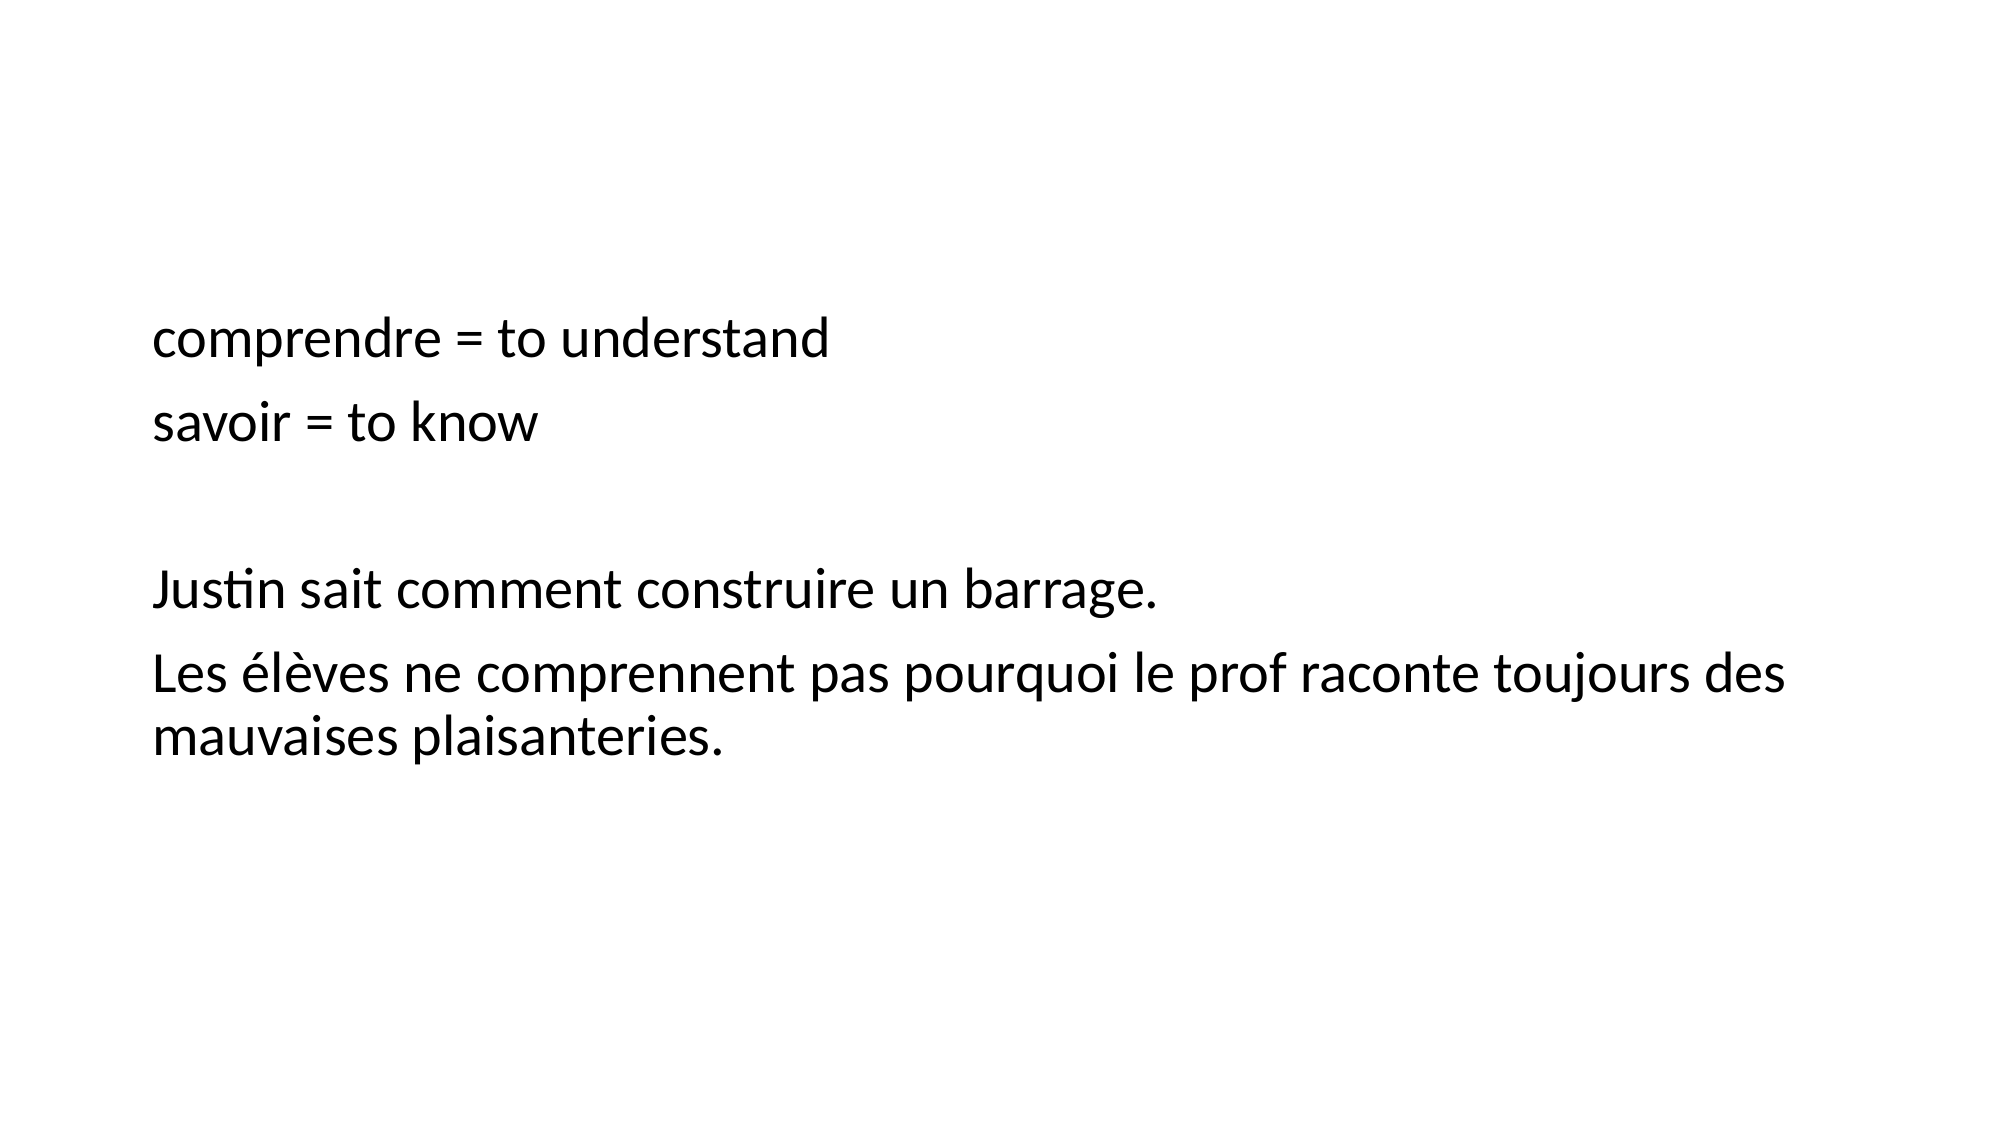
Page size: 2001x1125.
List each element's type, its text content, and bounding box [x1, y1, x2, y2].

list comprendre = to understand savoir = to know Justin sait comment construire un barrage. Les élèves ne comprennent pas pourquoi le prof raconte toujours des mauvaises plaisanteries. [137, 299, 1863, 1014]
